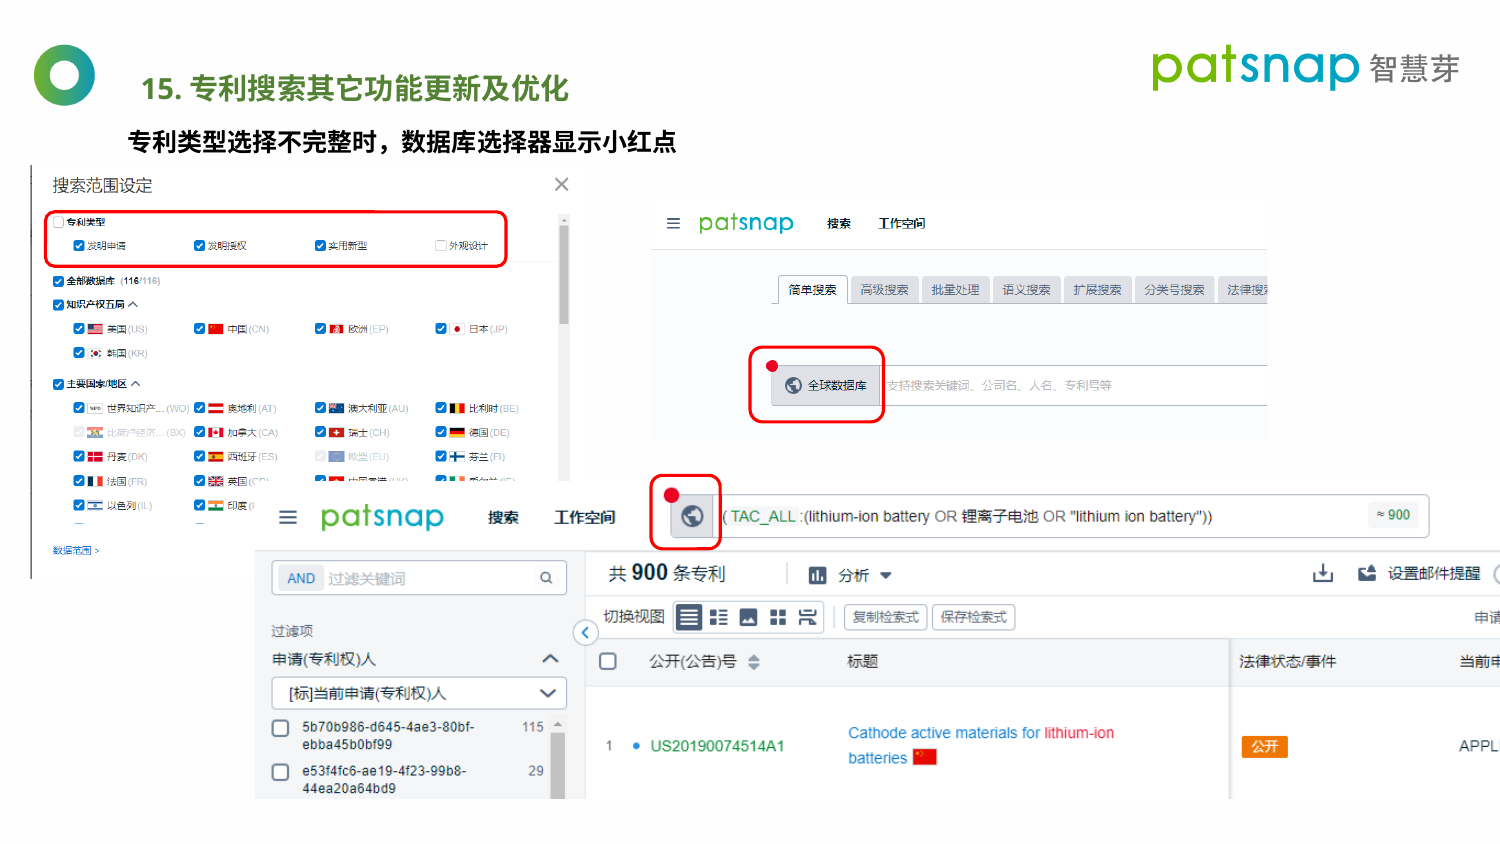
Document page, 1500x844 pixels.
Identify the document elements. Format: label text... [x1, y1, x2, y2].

text_box [651, 474, 720, 481]
picture [0, 0, 1500, 844]
text_box 15.专利搜索其它功能更新及优化 [125, 45, 585, 104]
text_box 专利类型选择不完整时，数据库选择器显示小红点 [112, 104, 1500, 165]
